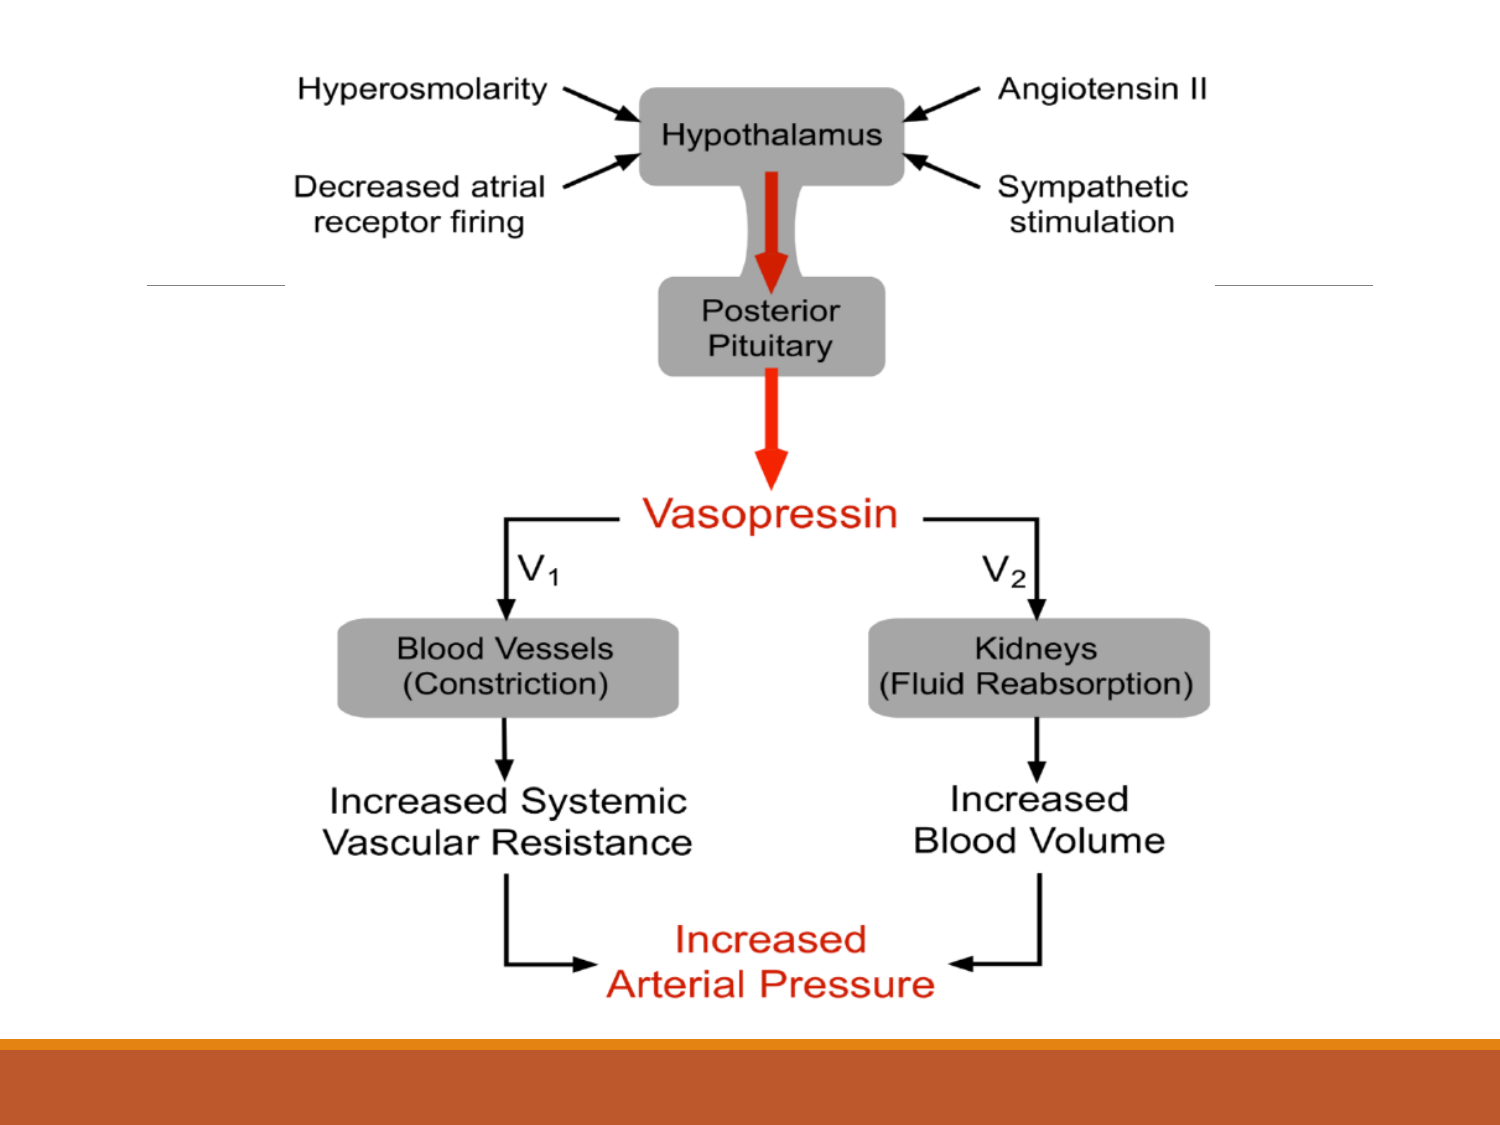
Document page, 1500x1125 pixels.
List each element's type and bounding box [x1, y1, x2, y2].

picture [284, 65, 1216, 1013]
